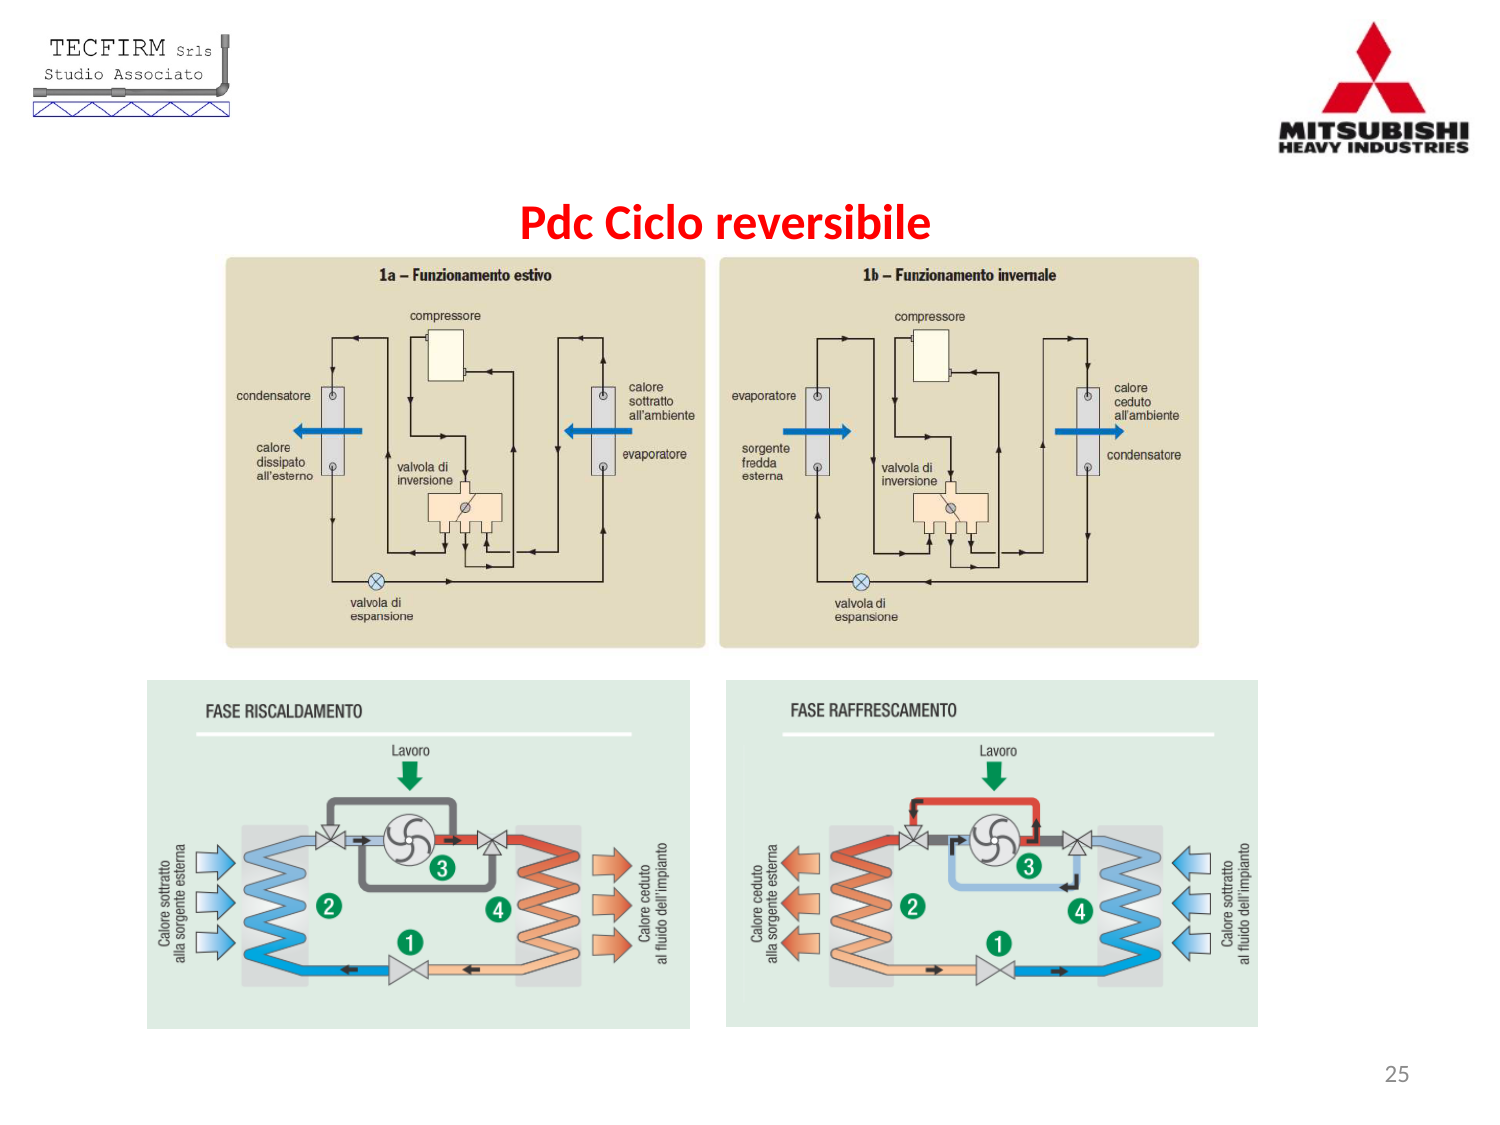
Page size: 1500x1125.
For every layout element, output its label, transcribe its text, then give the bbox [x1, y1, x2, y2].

slide_number 25 [1074, 1042, 1425, 1103]
picture [726, 680, 1259, 1027]
picture [29, 30, 232, 120]
title Pdc Ciclo reversibile [88, 172, 1364, 268]
picture [1269, 18, 1478, 157]
picture [147, 680, 690, 1029]
picture [206, 243, 1211, 661]
